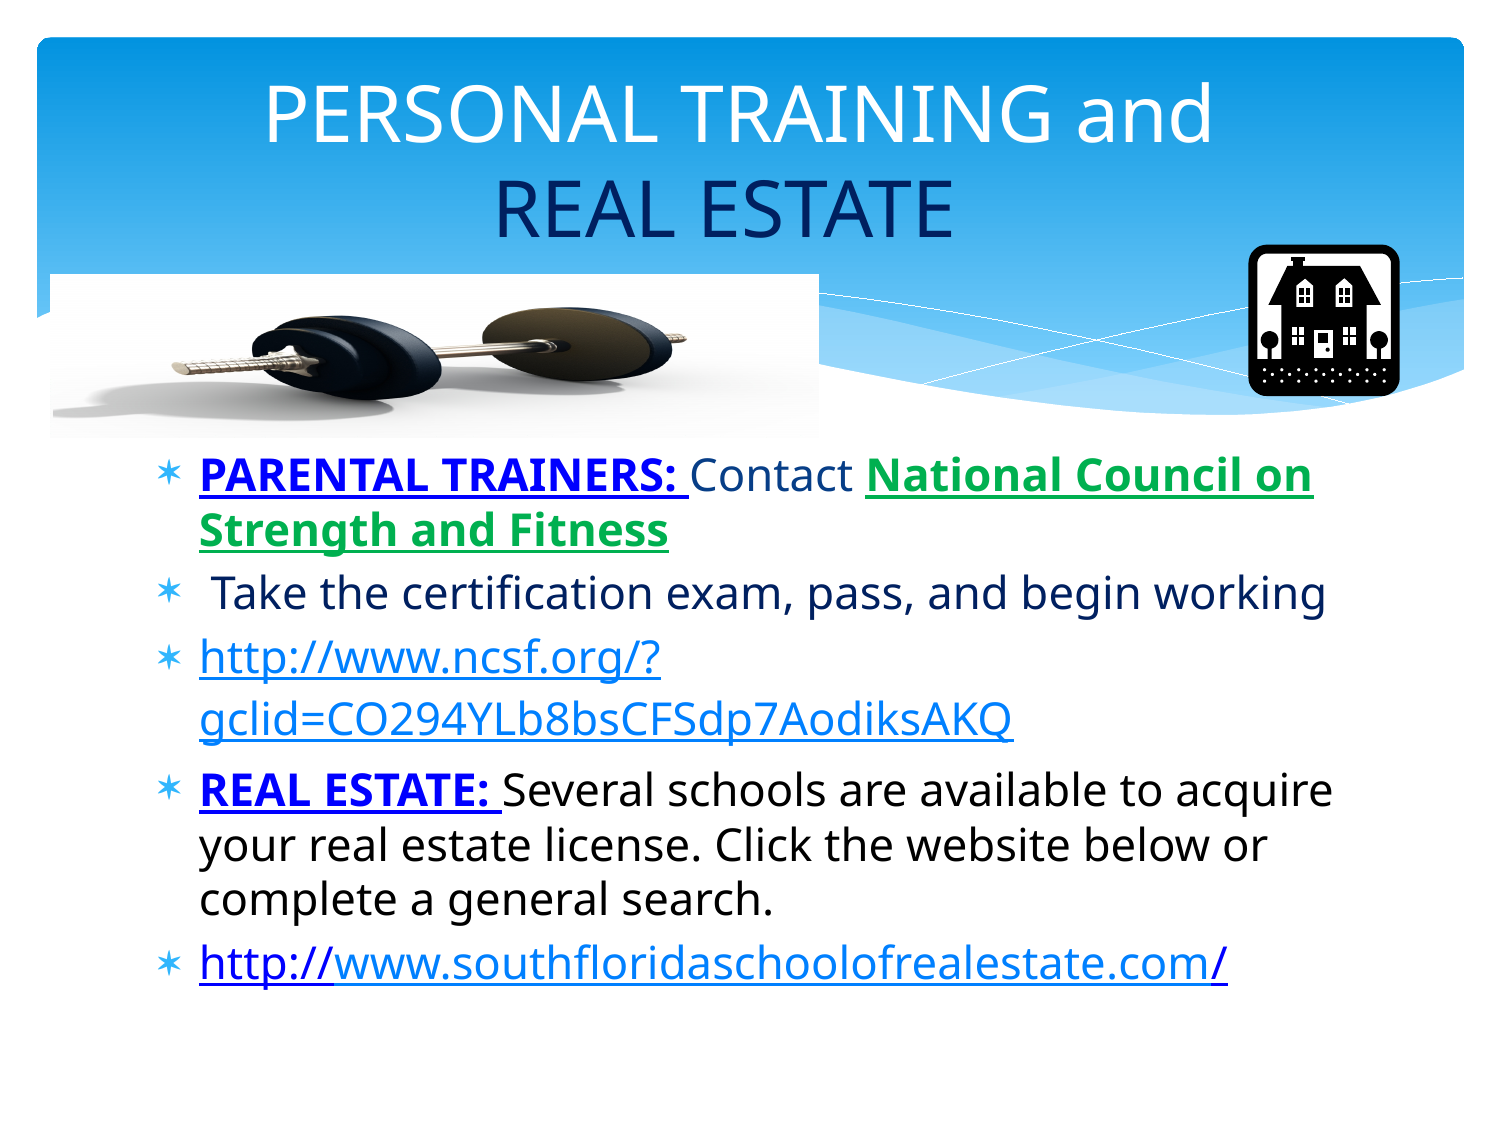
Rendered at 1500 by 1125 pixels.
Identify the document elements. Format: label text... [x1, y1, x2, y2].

picture [49, 274, 819, 438]
list PARENTAL TRAINERS: Contact National Council on Strength and Fitness Take the certification exam, pass, and begin working http://www.ncsf.org/?gclid=CO294YLb8bsCFSdp7AodiksAKQ REAL ESTATE: Several schools are available to acquire your real estate license. Click the website below or complete a general search. http://www.southfloridaschoolofrealestate.com/ [143, 438, 1359, 1005]
title PERSONAL TRAINING and REAL ESTATE [75, 55, 1425, 261]
picture [1248, 244, 1400, 397]
